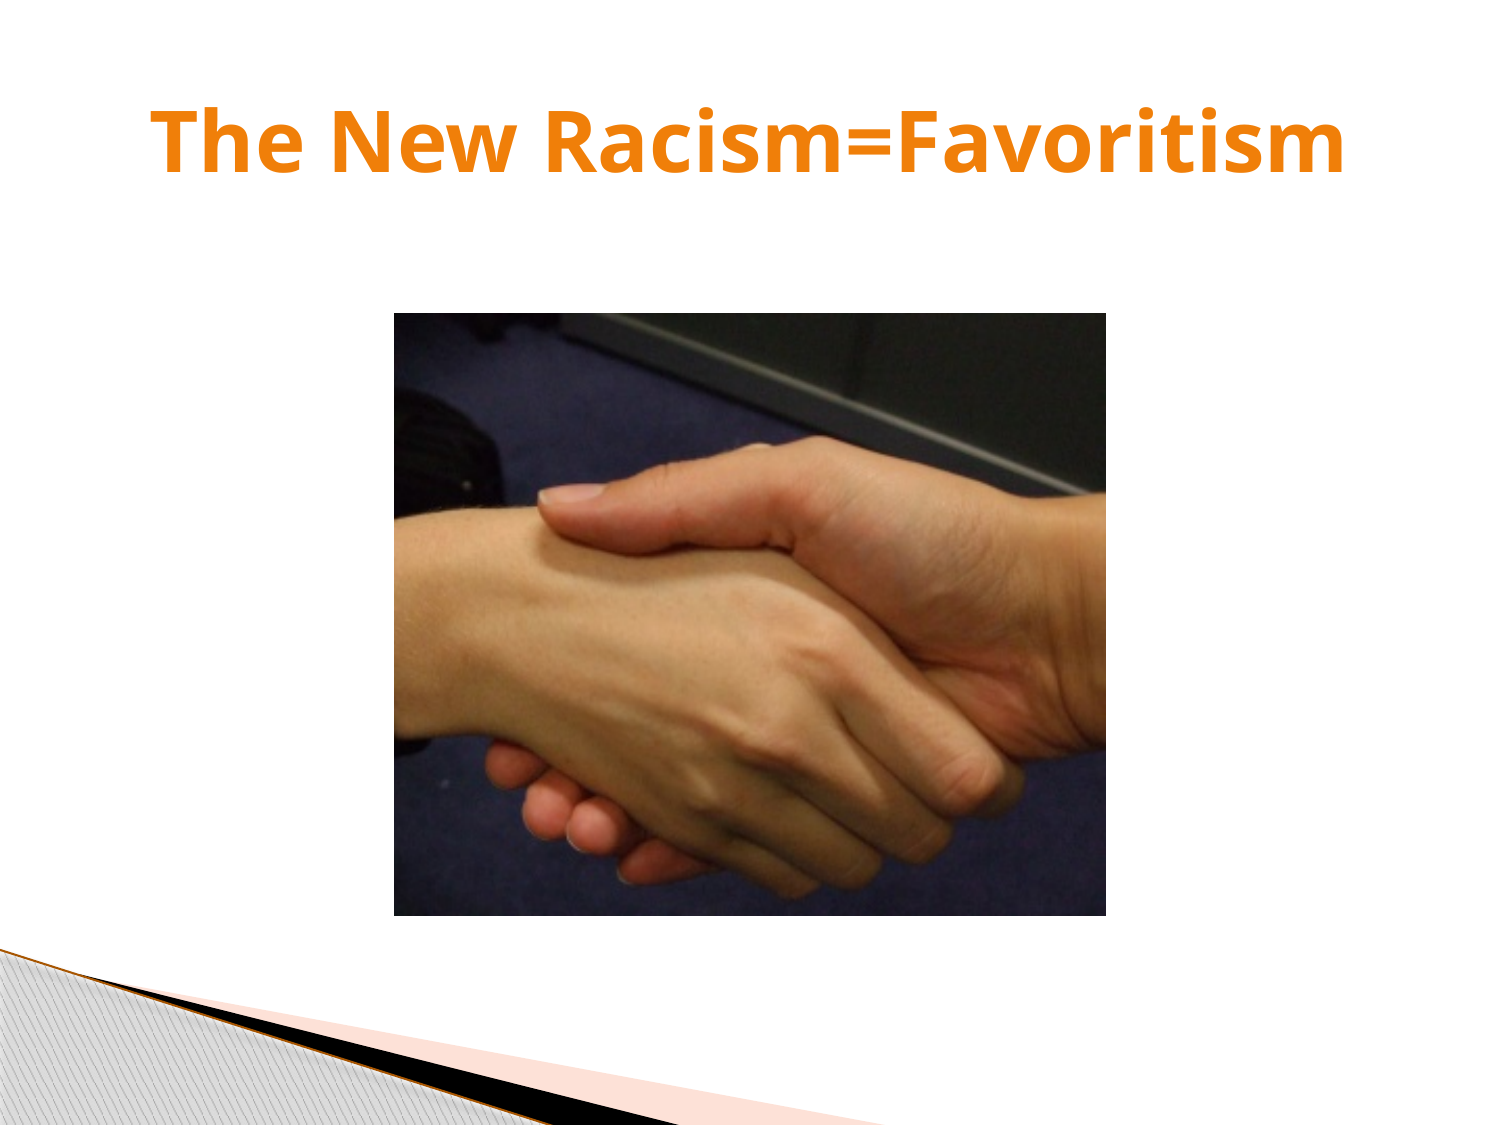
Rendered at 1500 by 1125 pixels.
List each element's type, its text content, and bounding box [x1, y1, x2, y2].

title The New Racism=Favoritism [75, 45, 1425, 233]
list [394, 312, 1106, 916]
